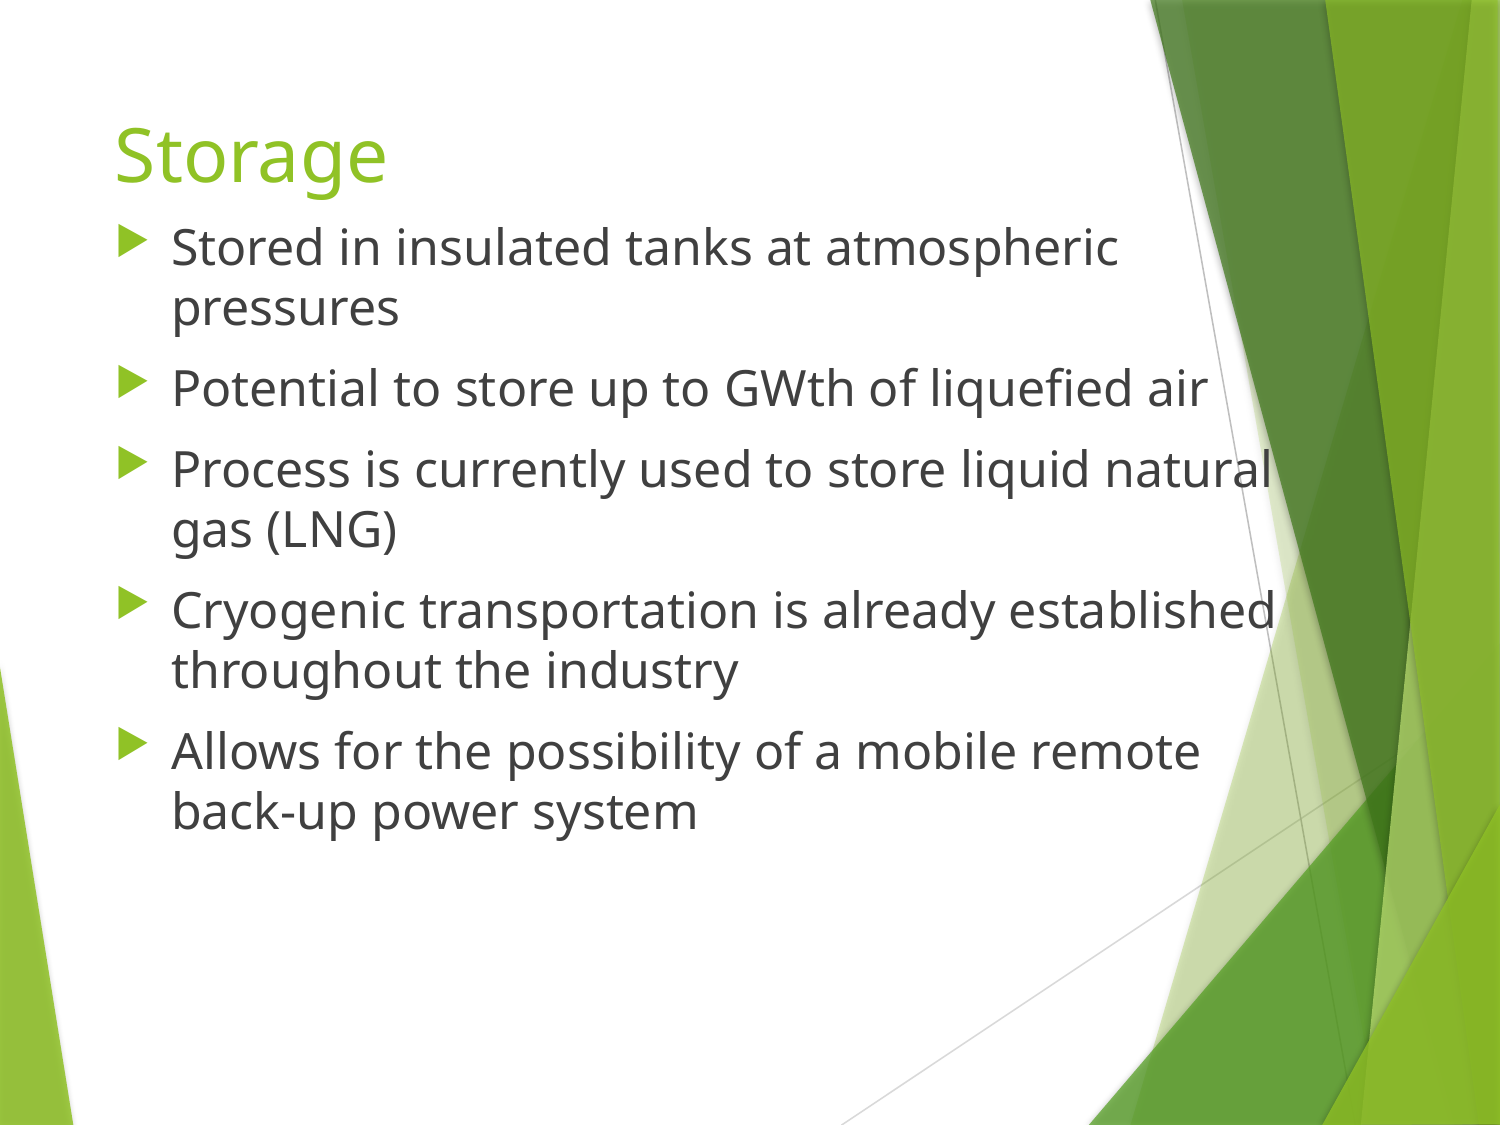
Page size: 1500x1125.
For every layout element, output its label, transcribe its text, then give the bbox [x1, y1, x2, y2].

title Storage [99, 99, 1142, 208]
list Stored in insulated tanks at atmospheric pressures Potential to store up to GWth of liquefied air Process is currently used to store liquid natural gas (LNG) Cryogenic transportation is already established throughout the industry Allows for the possibility of a mobile remote back-up power system [99, 208, 1302, 1058]
